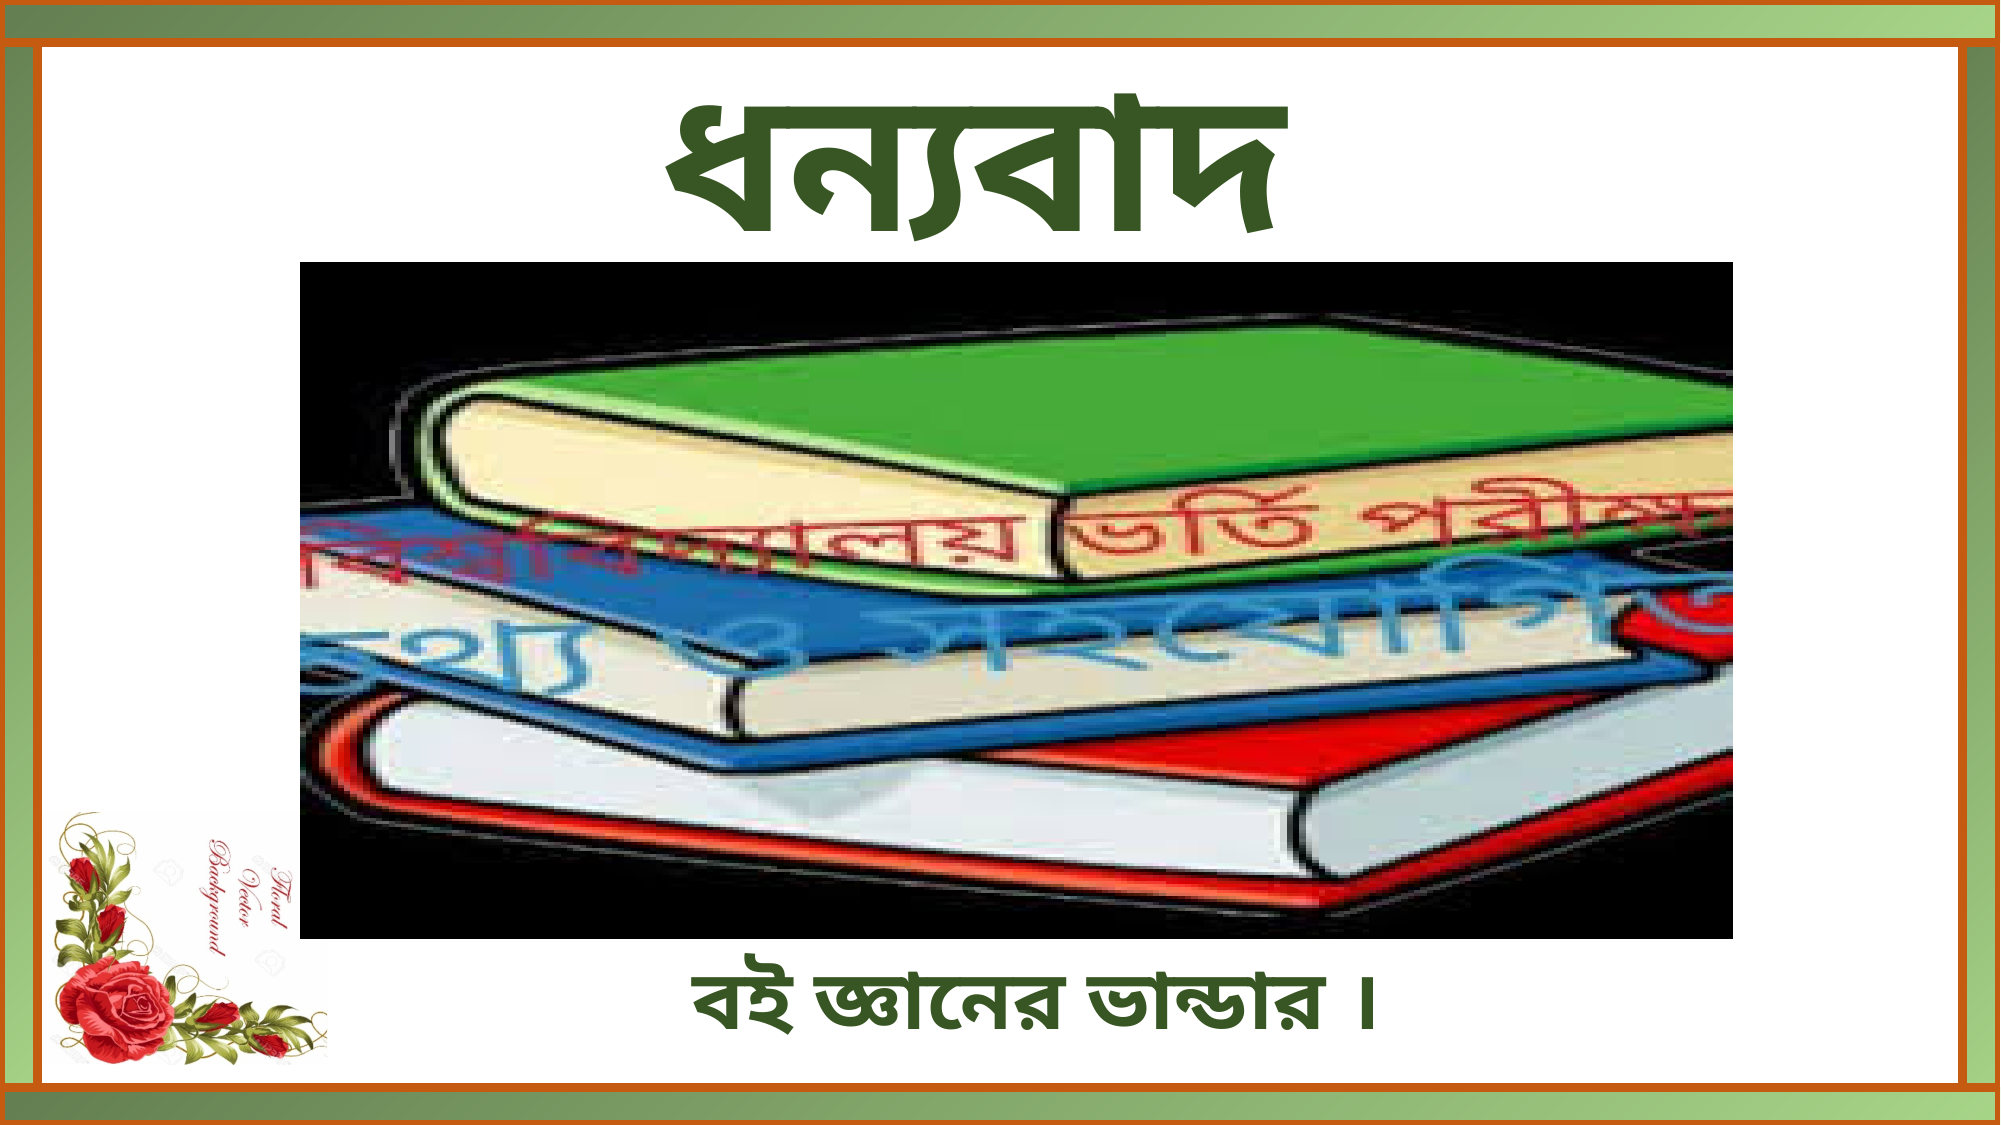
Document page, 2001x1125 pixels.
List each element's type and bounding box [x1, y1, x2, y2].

picture [299, 262, 1733, 939]
text_box [0, 0, 2000, 1125]
